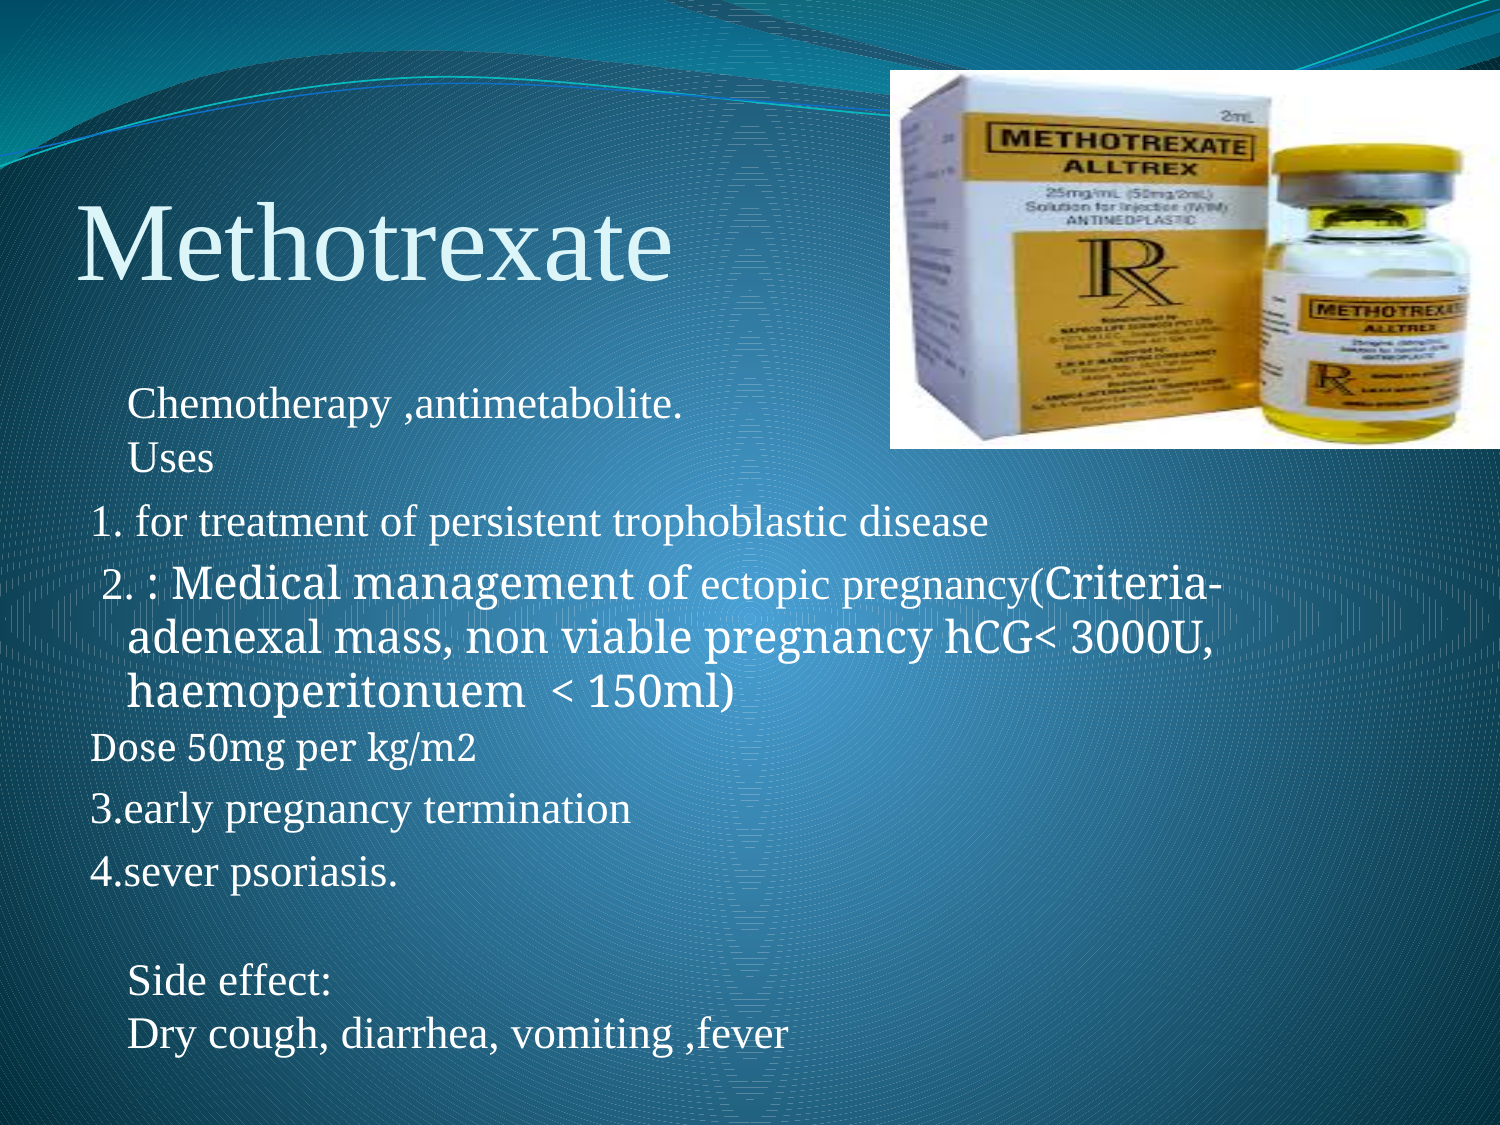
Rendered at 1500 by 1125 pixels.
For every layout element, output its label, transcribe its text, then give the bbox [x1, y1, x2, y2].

picture [890, 70, 1500, 449]
list Chemotherapy ,antimetabolite. Uses 1. for treatment of persistent trophoblastic disease 2. : Medical management of ectopic pregnancy(Criteria- adenexal mass, non viable pregnancy hCG< 3000U, haemoperitonuem < 150ml) Dose 50mg per kg/m2 3.early pregnancy termination 4.sever psoriasis. Side effect: Dry cough, diarrhea, vomiting ,fever [75, 317, 1425, 1125]
title Methotrexate [75, 115, 883, 303]
